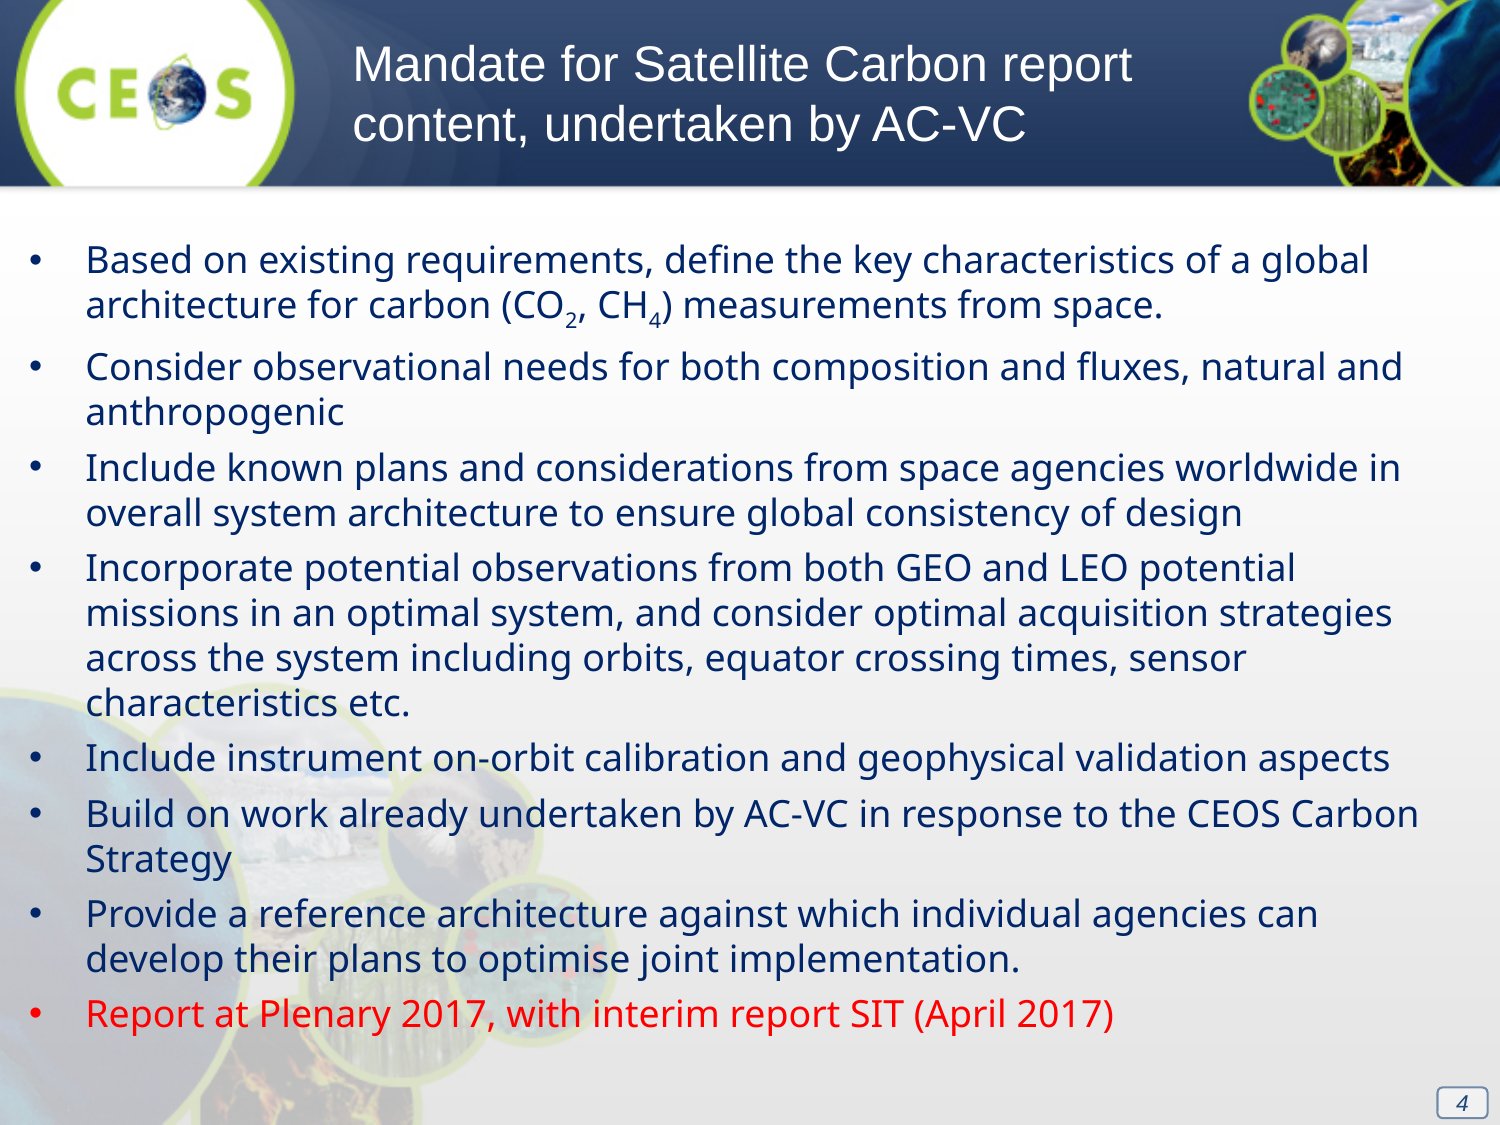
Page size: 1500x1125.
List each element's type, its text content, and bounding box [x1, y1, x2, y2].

picture [0, 0, 1500, 1125]
slide_number 4 [1436, 1086, 1489, 1120]
text_box Mandate for Satellite Carbon report content, undertaken by AC-VC [337, 23, 1225, 150]
text_box Based on existing requirements, define the key characteristics of a global architecture for carbon (CO2, CH4) measurements from space. Consider observational needs for both composition and fluxes, natural and anthropogenic Include known plans and considerations from space agencies worldwide in overall system architecture to ensure global consistency of design Incorporate potential observations from both GEO and LEO potential missions in an optimal system, and consider optimal acquisition strategies across the system including orbits, equator crossing times, sensor characteristics etc. Include instrument on-orbit calibration and geophysical validation aspects Build on work already undertaken by AC-VC in response to the CEOS Carbon Strategy Provide a reference architecture against which individual agencies can develop their plans to optimise joint implementation. Report at Plenary 2017, with interim report SIT (April 2017) [14, 229, 1465, 938]
